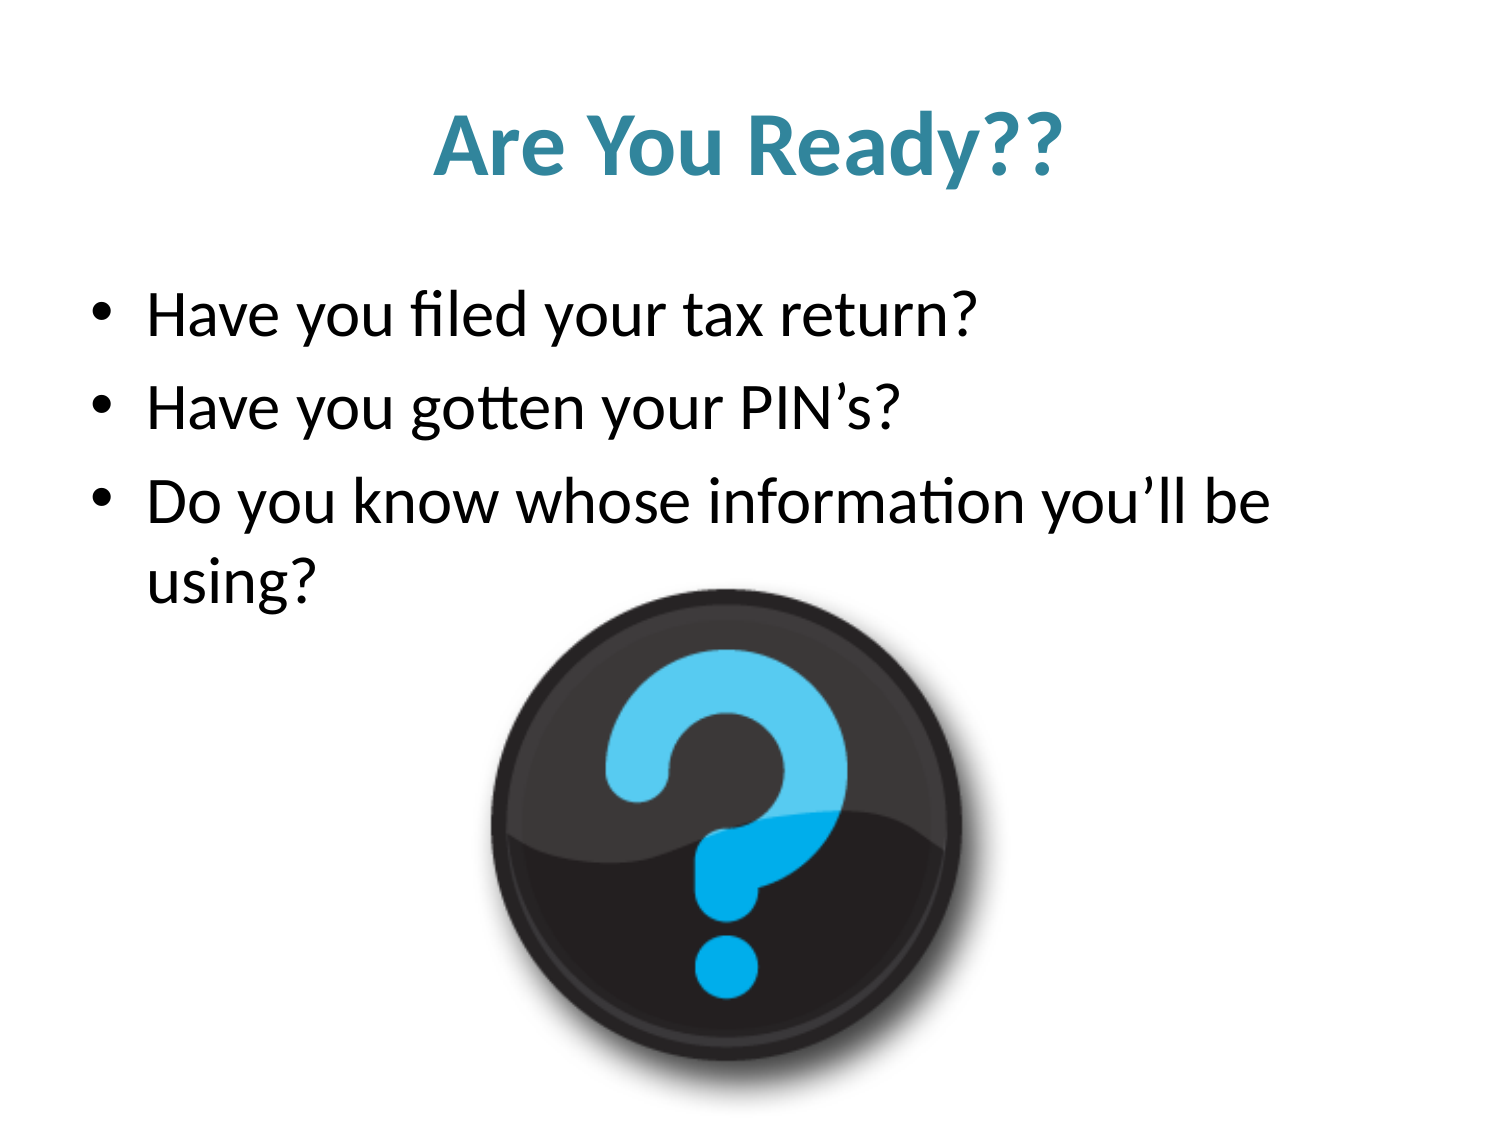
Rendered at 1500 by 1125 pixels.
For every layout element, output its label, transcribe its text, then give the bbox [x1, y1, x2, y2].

list Have you filed your tax return? Have you gotten your PIN’s? Do you know whose information you’ll be using? [75, 262, 1425, 1005]
picture [424, 525, 1026, 1125]
title Are You Ready?? [75, 45, 1425, 233]
